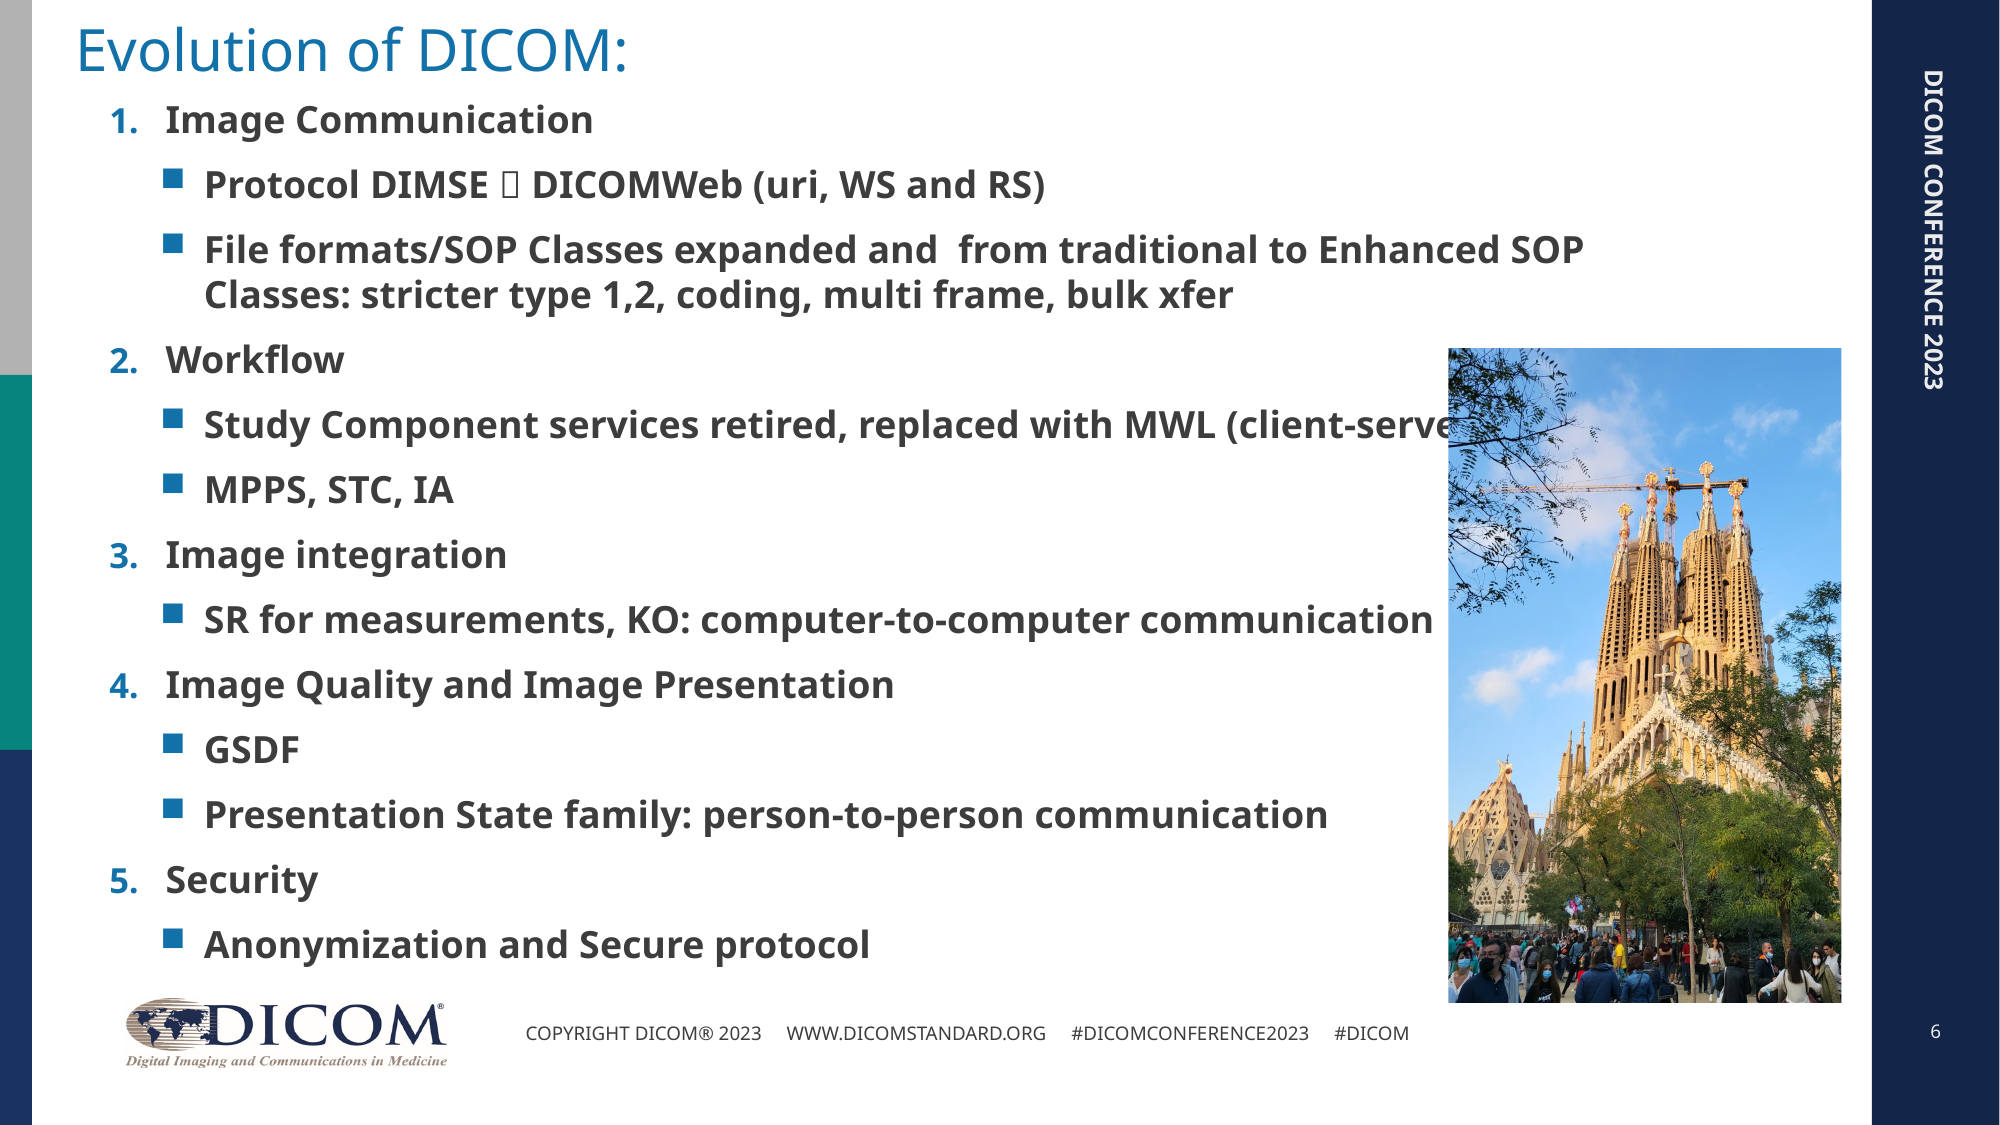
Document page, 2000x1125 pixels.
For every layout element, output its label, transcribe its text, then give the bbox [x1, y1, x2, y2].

slide_number 6 [1871, 1002, 2000, 1063]
picture [1447, 347, 1842, 1004]
list Image Communication Protocol DIMSE  DICOMWeb (uri, WS and RS) File formats/SOP Classes expanded and from traditional to Enhanced SOP Classes: stricter type 1,2, coding, multi frame, bulk xfer Workflow Study Component services retired, replaced with MWL (client-server) MPPS, STC, IA Image integration SR for measurements, KO: computer-to-computer communication Image Quality and Image Presentation GSDF Presentation State family: person-to-person communication Security Anonymization and Secure protocol [41, 88, 1720, 937]
footer Copyright DICOM® 2023 www.dicomstandard.org #DICOMConference2023 #DICOM [510, 1002, 1662, 1063]
picture [125, 998, 447, 1068]
title Evolution of DICOM: [60, 5, 1720, 88]
